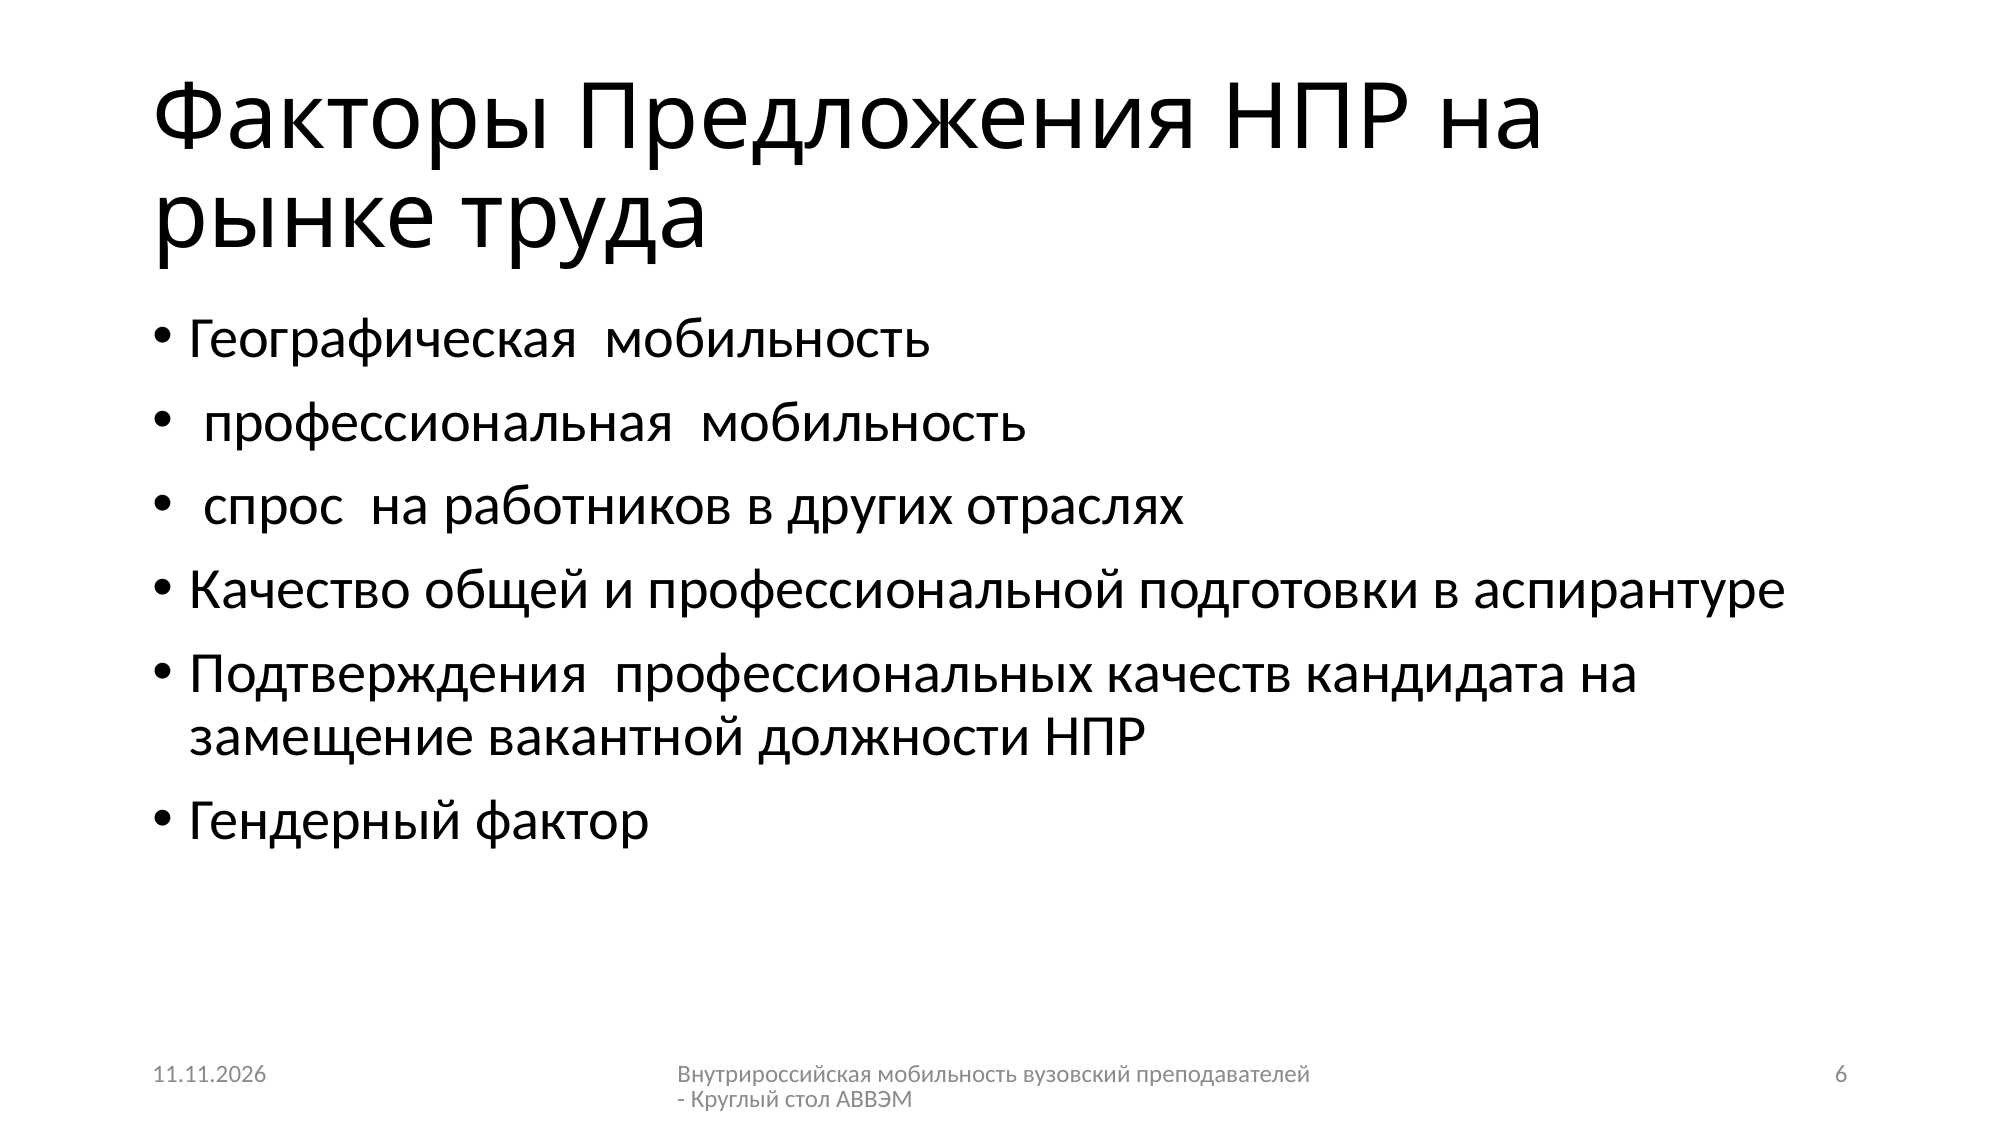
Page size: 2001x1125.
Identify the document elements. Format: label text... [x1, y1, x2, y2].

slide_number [137, 1042, 588, 1103]
list Географическая мобильность профессиональная мобильность спрос на работников в других отраслях Качество общей и профессиональной подготовки в аспирантуре Подтверждения профессиональных качеств кандидата на замещение вакантной должности НПР Гендерный фактор [137, 299, 1863, 1014]
title Факторы Предложения НПР на рынке труда [137, 59, 1863, 278]
slide_number 6 [1412, 1042, 1863, 1103]
footer Внутрироссийская мобильность вузовский преподавателей - Круглый стол АВВЭМ [662, 1042, 1338, 1103]
